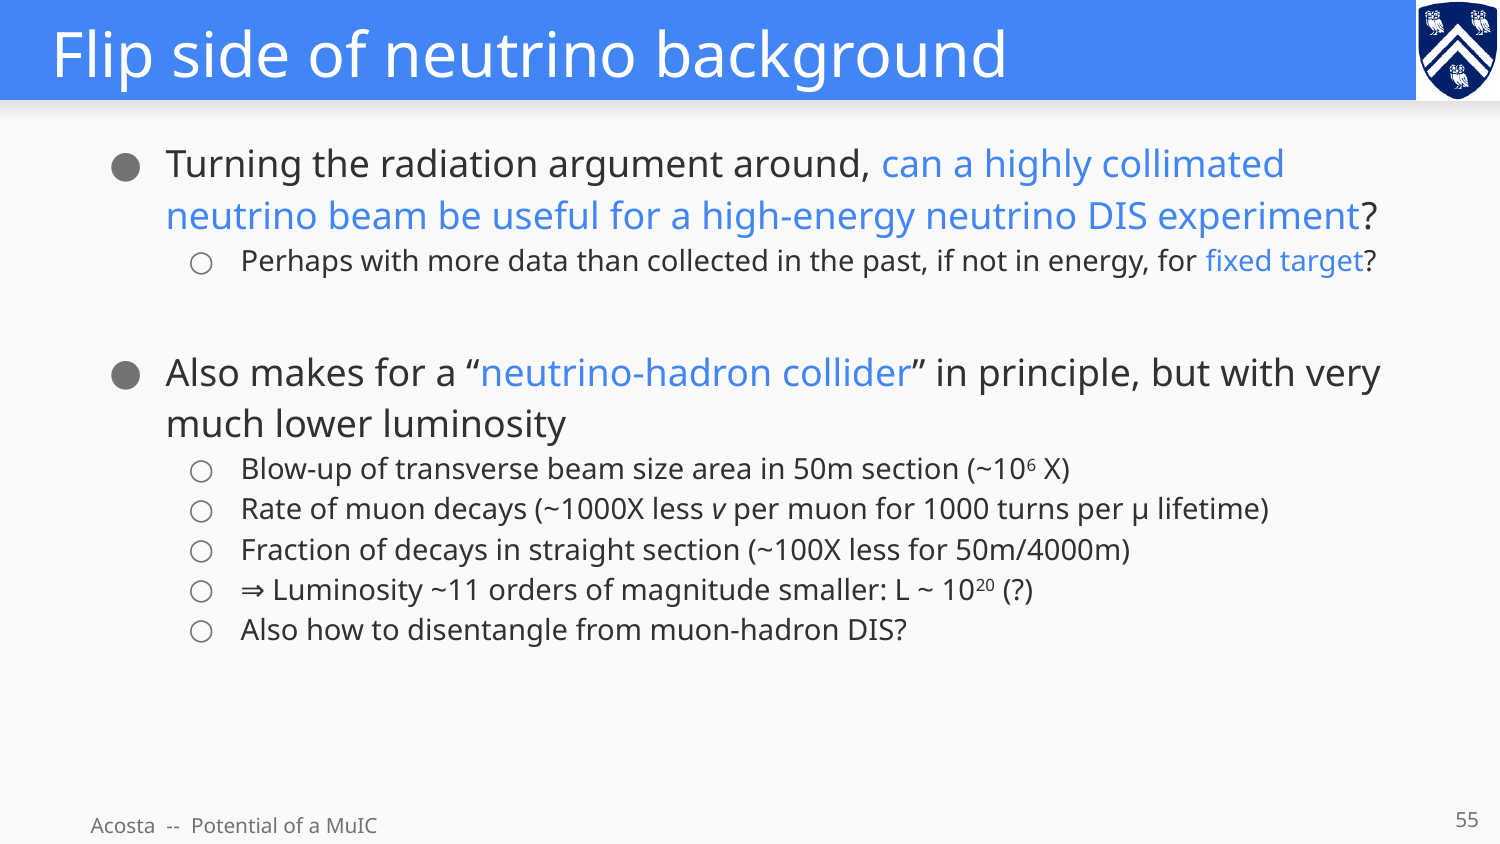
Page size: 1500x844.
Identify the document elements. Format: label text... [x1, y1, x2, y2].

slide_number 55 [1403, 788, 1494, 844]
picture [1464, 0, 1500, 101]
title Flip side of neutrino background [36, 0, 1464, 106]
list Turning the radiation argument around, can a highly collimated neutrino beam be useful for a high-energy neutrino DIS experiment? Perhaps with more data than collected in the past, if not in energy, for fixed target? Also makes for a “neutrino-hadron collider” in principle, but with very much lower luminosity Blow-up of transverse beam size area in 50m section (~106 X) Rate of muon decays (~1000X less v per muon for 1000 turns per μ lifetime) Fraction of decays in straight section (~100X less for 50m/4000m) ⇒ Luminosity ~11 orders of magnitude smaller: L ~ 1020 (?) Also how to disentangle from muon-hadron DIS? [75, 118, 1449, 810]
